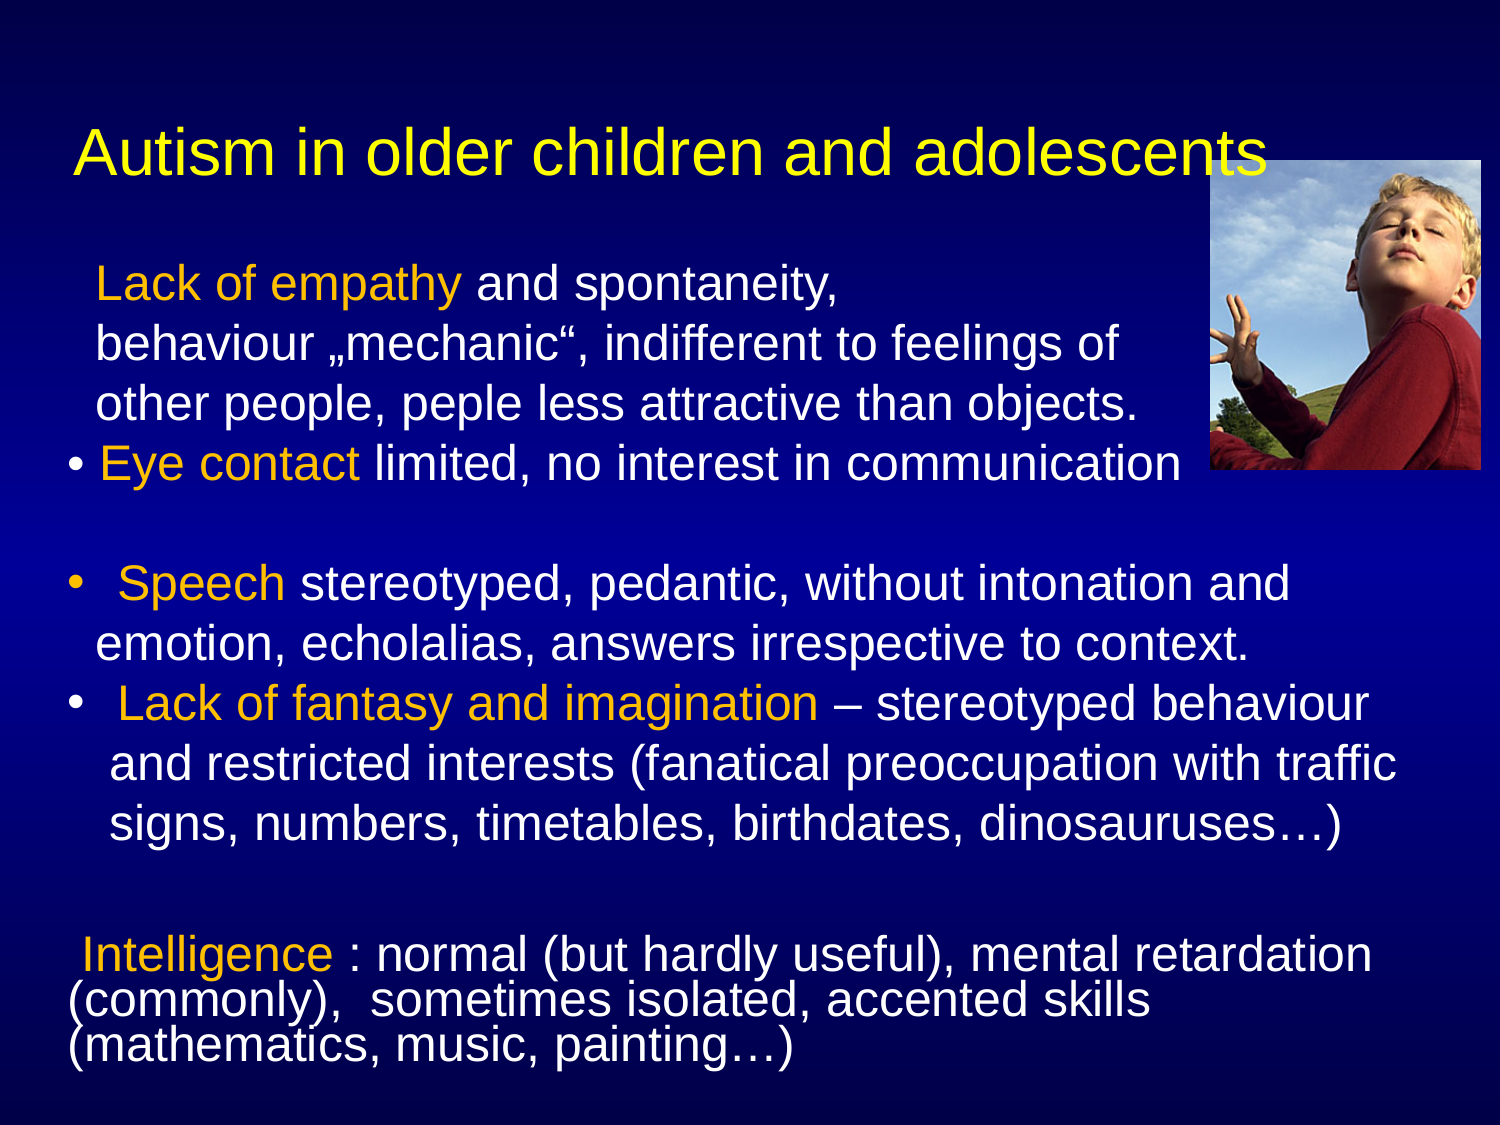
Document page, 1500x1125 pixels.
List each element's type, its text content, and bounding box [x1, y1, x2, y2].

text_box Autism in older children and adolescents [58, 101, 1285, 197]
picture [1210, 160, 1481, 470]
text_box Lack of empathy and spontaneity, behaviour „mechanic“, indifferent to feelings of other people, peple less attractive than objects. • Eye contact limited, no interest in communication Speech stereotyped, pedantic, without intonation and emotion, echolalias, answers irrespective to context. Lack of fantasy and imagination – stereotyped behaviour and restricted interests (fanatical preoccupation with traffic signs, numbers, timetables, birthdates, dinosauruses…) Intelligence : normal (but hardly useful), mental retardation (commonly), sometimes isolated, accented skills (mathematics, music, painting…) [53, 243, 1424, 1079]
